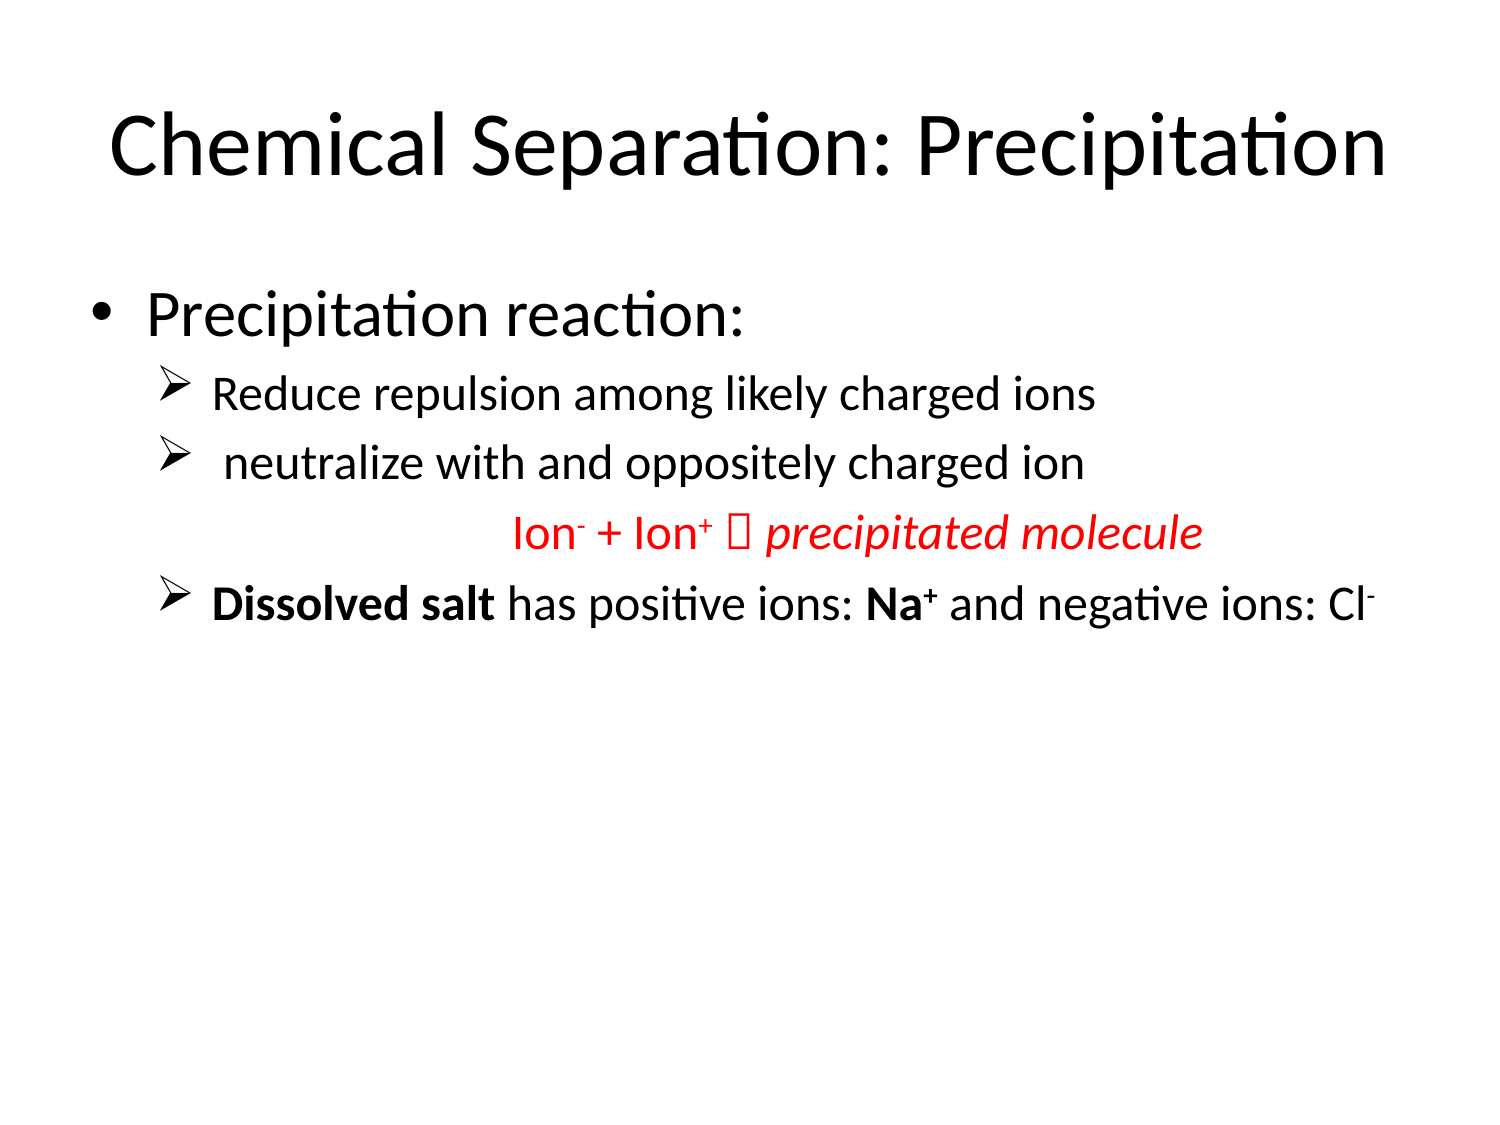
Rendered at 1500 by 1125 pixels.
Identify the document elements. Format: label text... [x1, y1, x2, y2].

list Precipitation reaction: Reduce repulsion among likely charged ions neutralize with and oppositely charged ion Ion- + Ion+  precipitated molecule Dissolved salt has positive ions: Na+ and negative ions: Cl- [74, 262, 1426, 1006]
title Chemical Separation: Precipitation [74, 44, 1426, 233]
